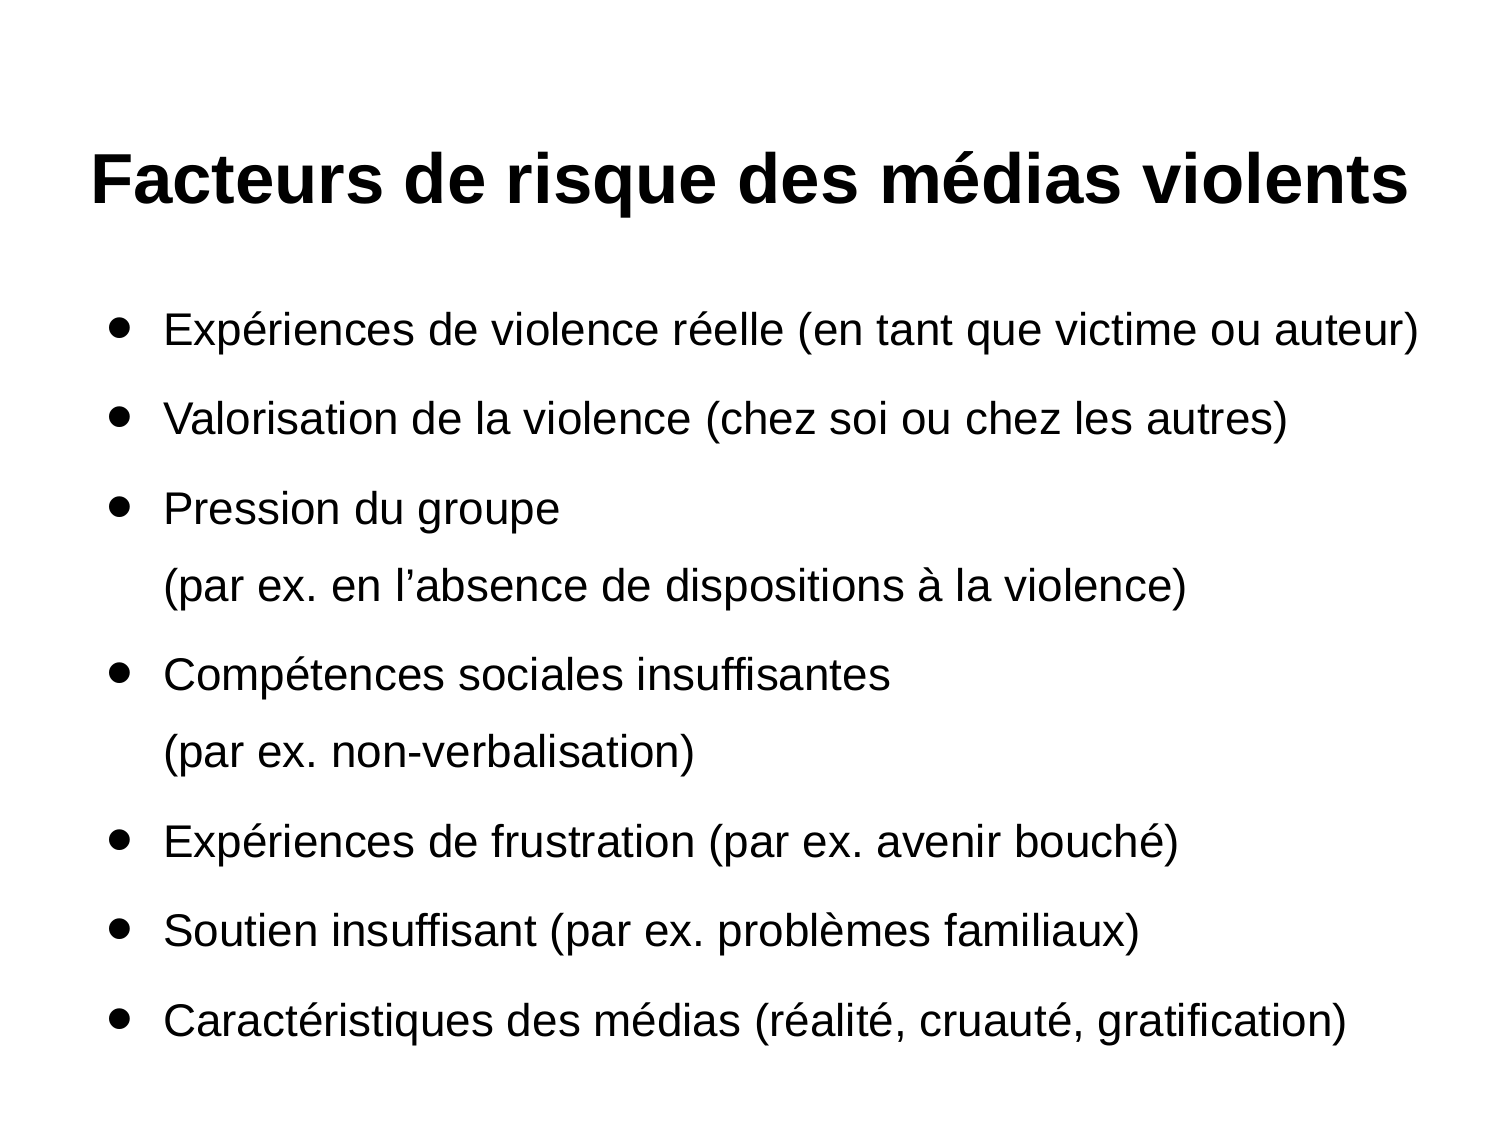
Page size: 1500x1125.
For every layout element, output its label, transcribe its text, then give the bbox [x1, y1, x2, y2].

title Facteurs de risque des médias violents [75, 45, 1436, 233]
list Expériences de violence réelle (en tant que victime ou auteur) Valorisation de la violence (chez soi ou chez les autres) Pression du groupe (par ex. en l’absence de dispositions à la violence) Compétences sociales insuffisantes (par ex. non-verbalisation) Expériences de frustration (par ex. avenir bouché) Soutien insuffisant (par ex. problèmes familiaux) Caractéristiques des médias (réalité, cruauté, gratification) [75, 262, 1447, 1078]
